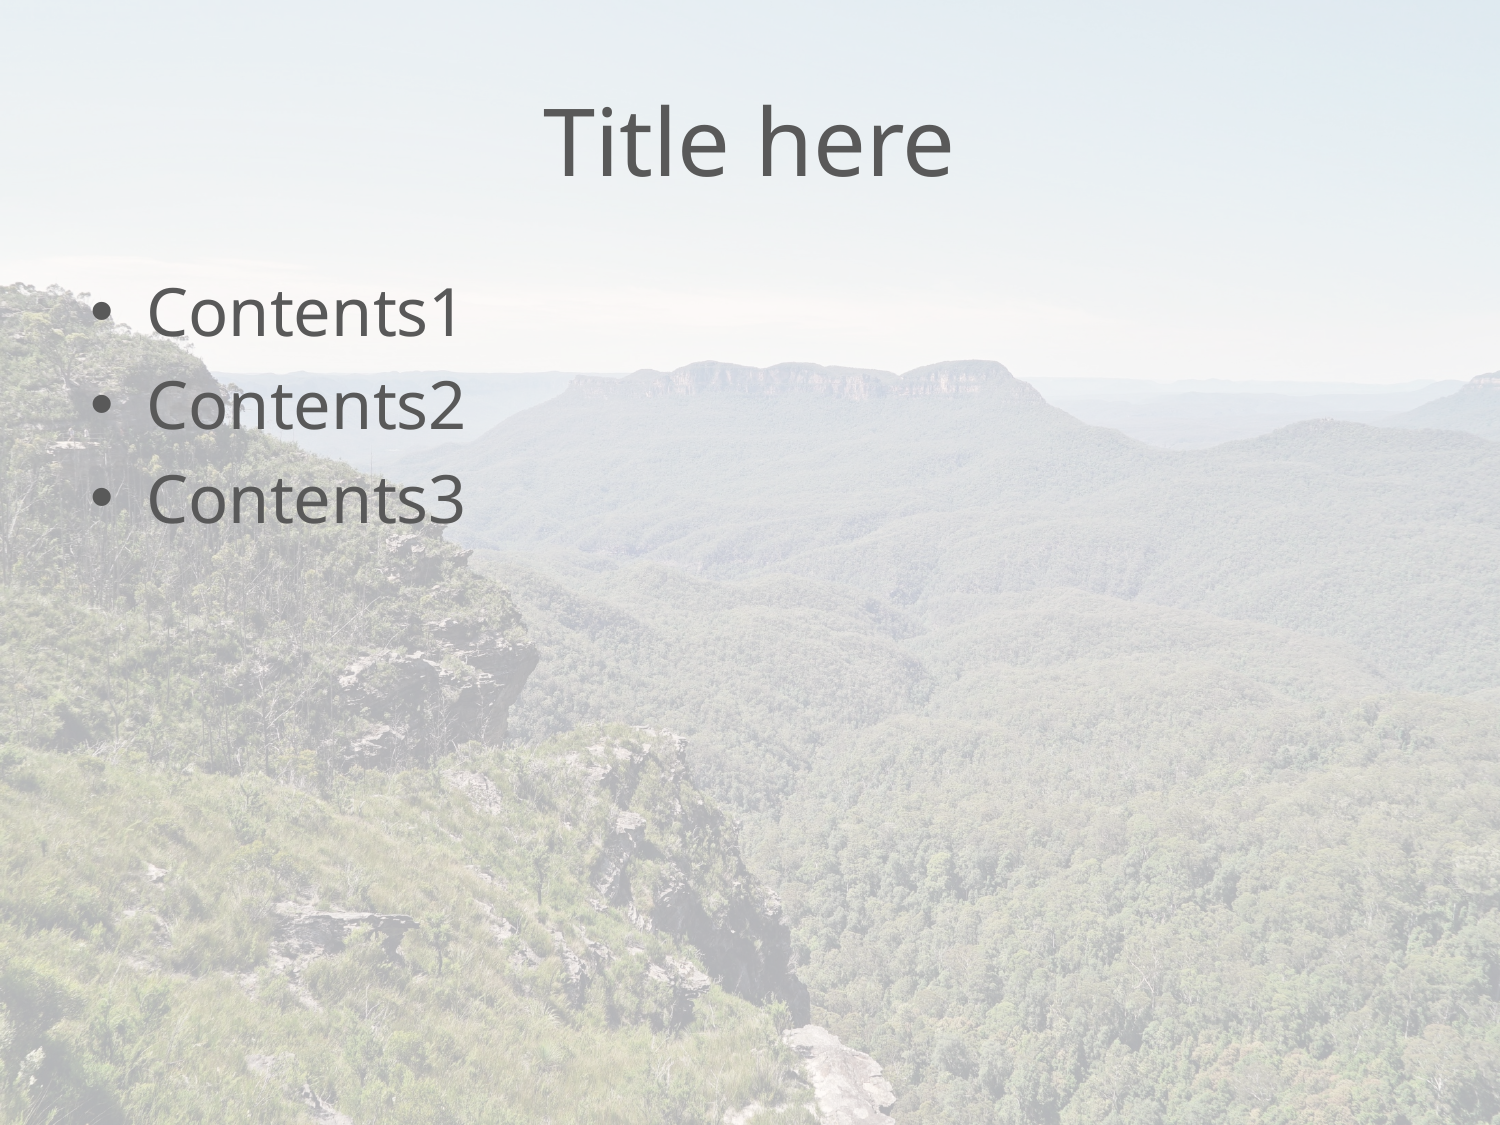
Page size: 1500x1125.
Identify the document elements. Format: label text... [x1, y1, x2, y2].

list Contents1 Contents2 Contents3 [75, 262, 1425, 1005]
title Title here [75, 45, 1425, 233]
text_box [0, 0, 1500, 1125]
